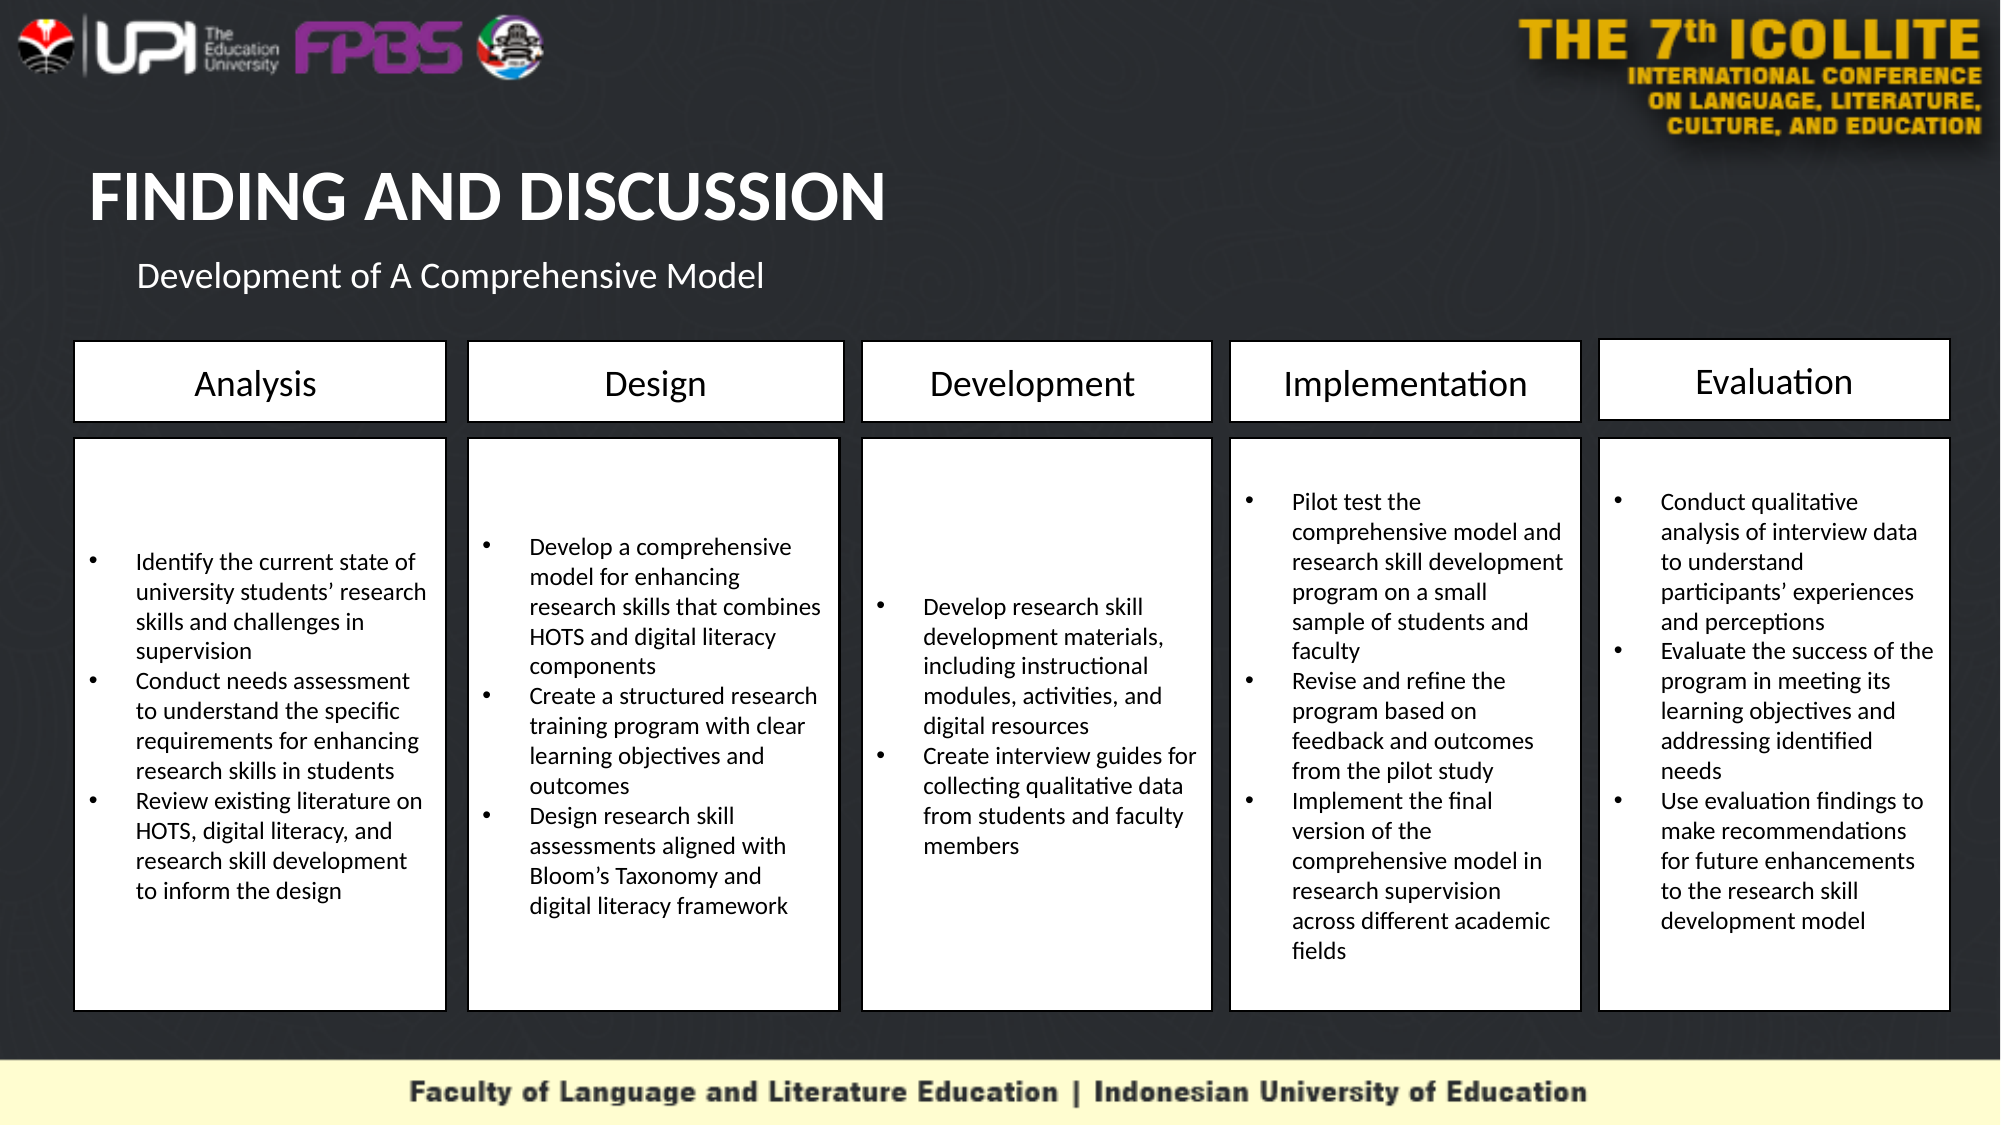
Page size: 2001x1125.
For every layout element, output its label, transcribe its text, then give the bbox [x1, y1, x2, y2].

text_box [74, 338, 1950, 1012]
title FINDING AND DISCUSSION [74, 150, 1800, 245]
picture [0, 0, 2001, 1125]
text_box Development of A Comprehensive Model [122, 244, 1000, 304]
